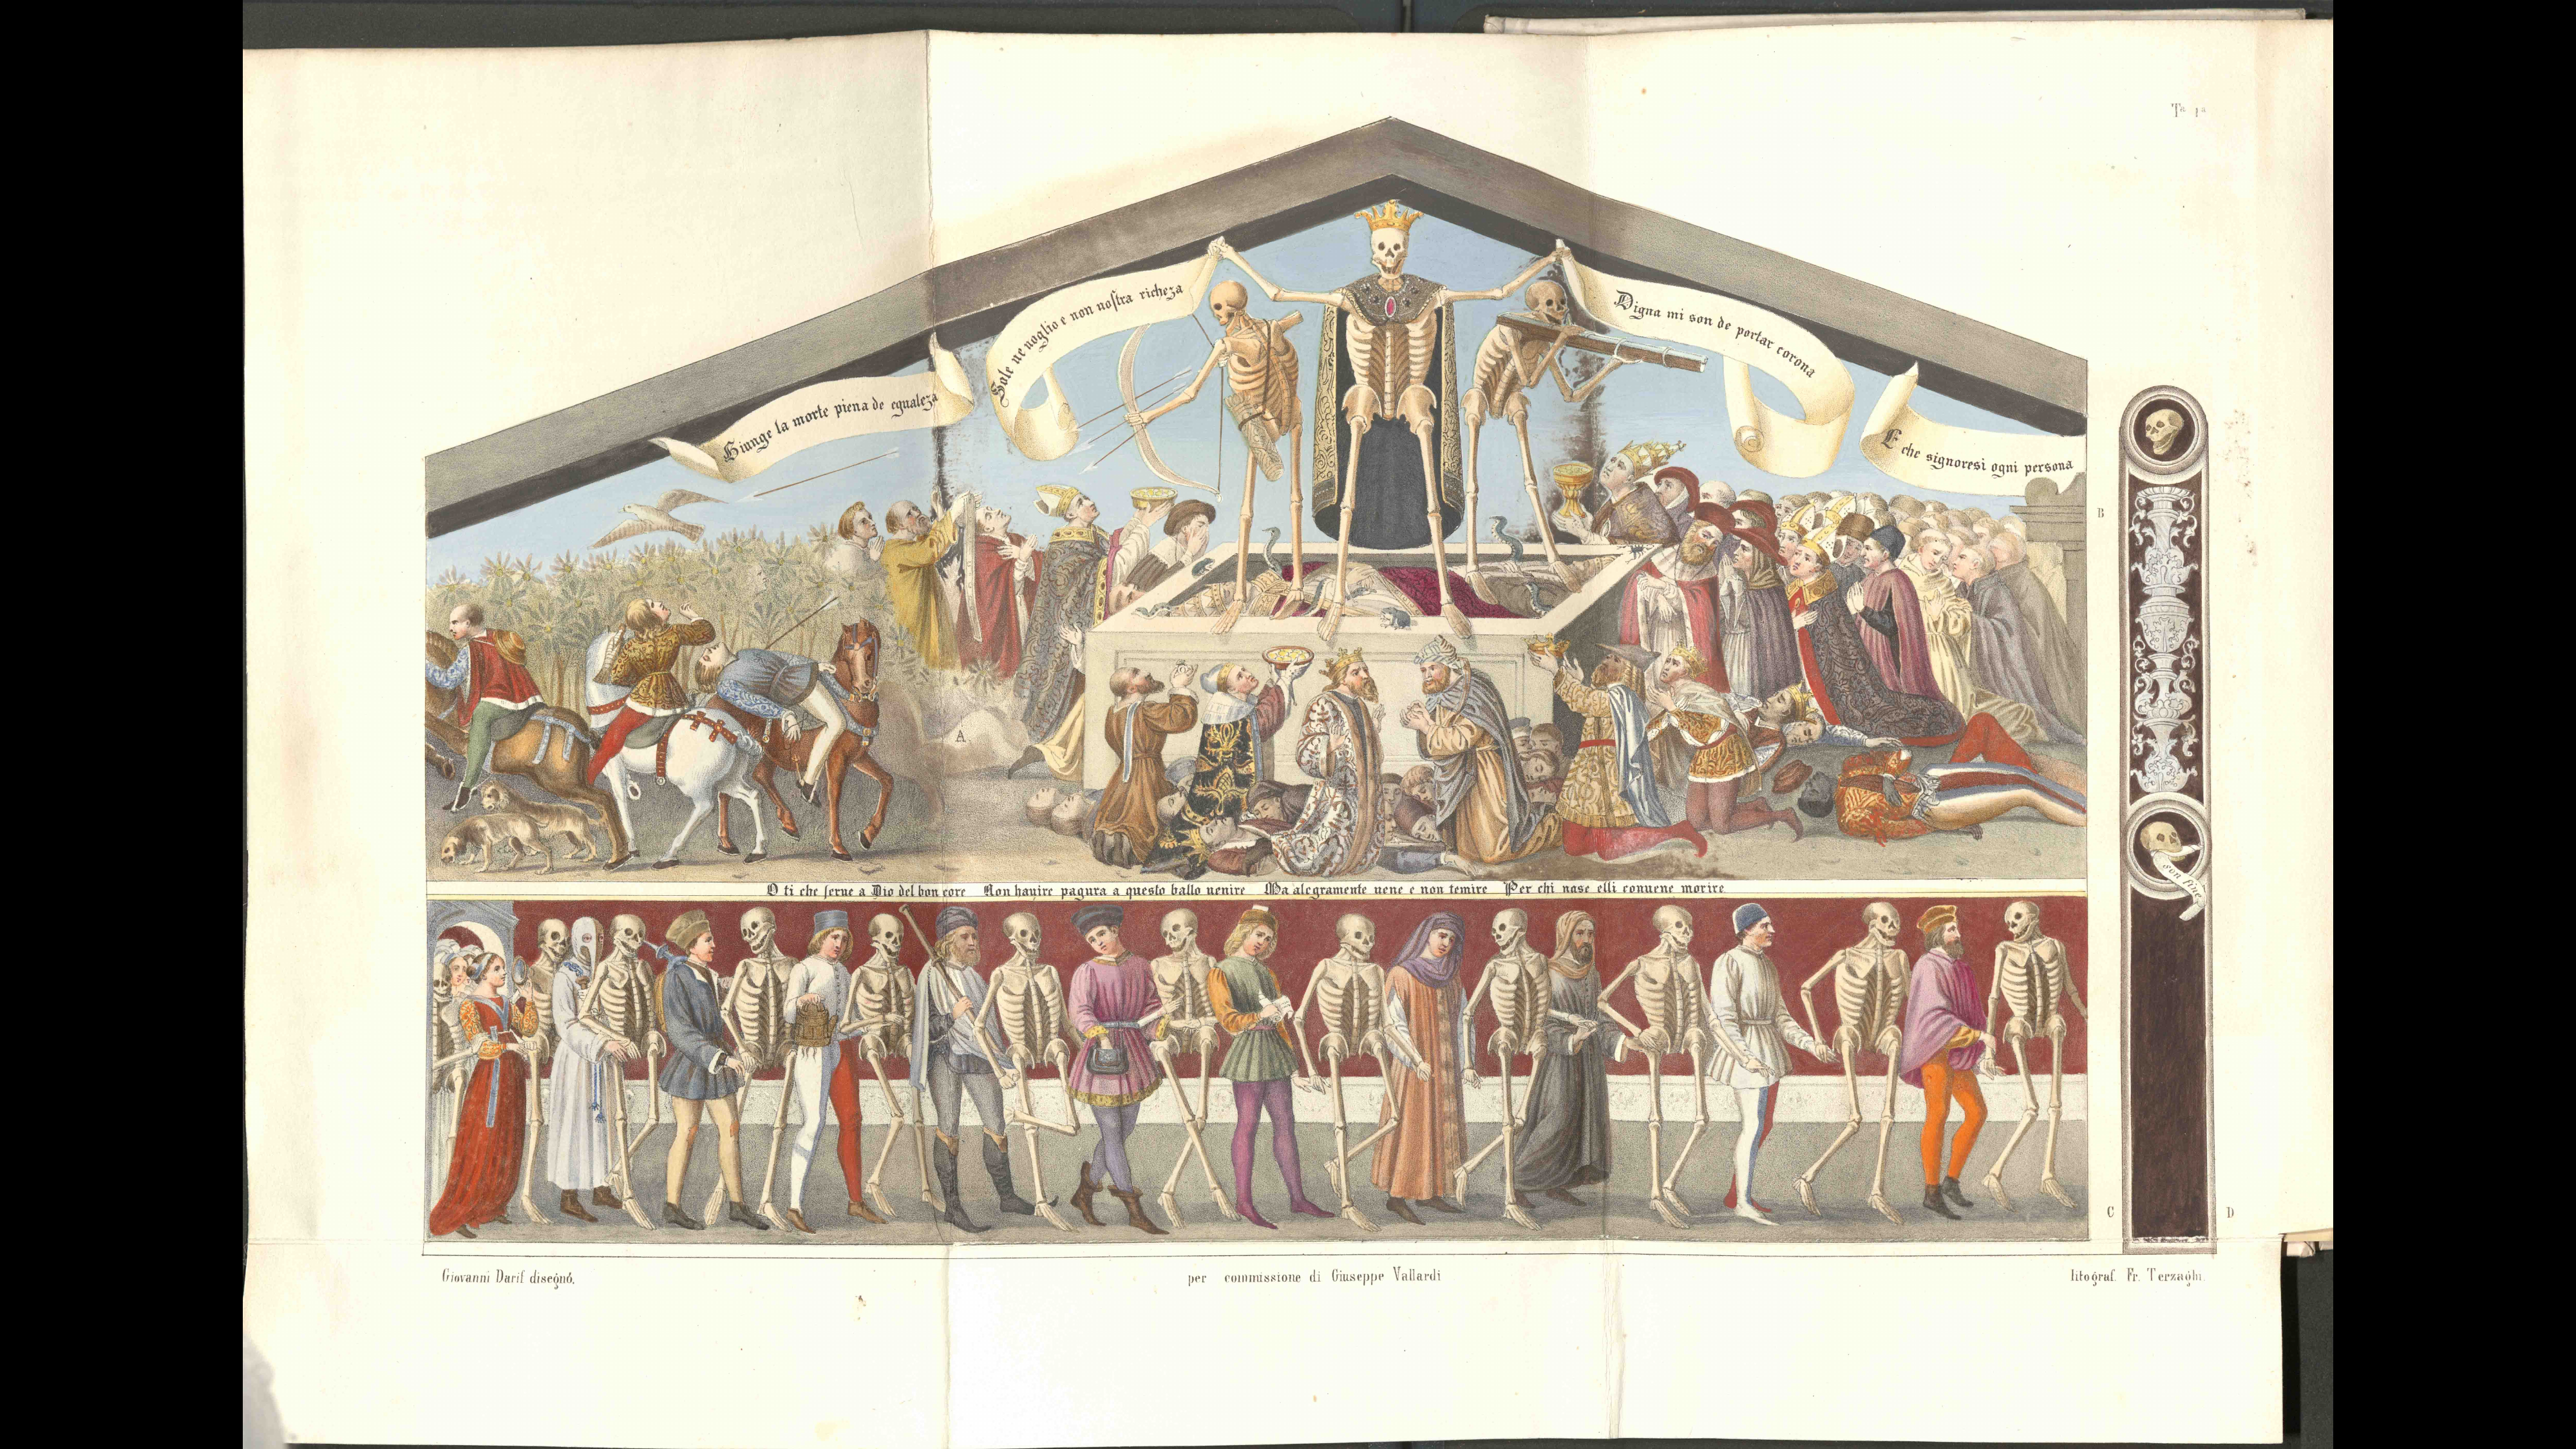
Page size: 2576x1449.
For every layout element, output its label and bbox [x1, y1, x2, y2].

picture [242, 0, 2334, 1449]
